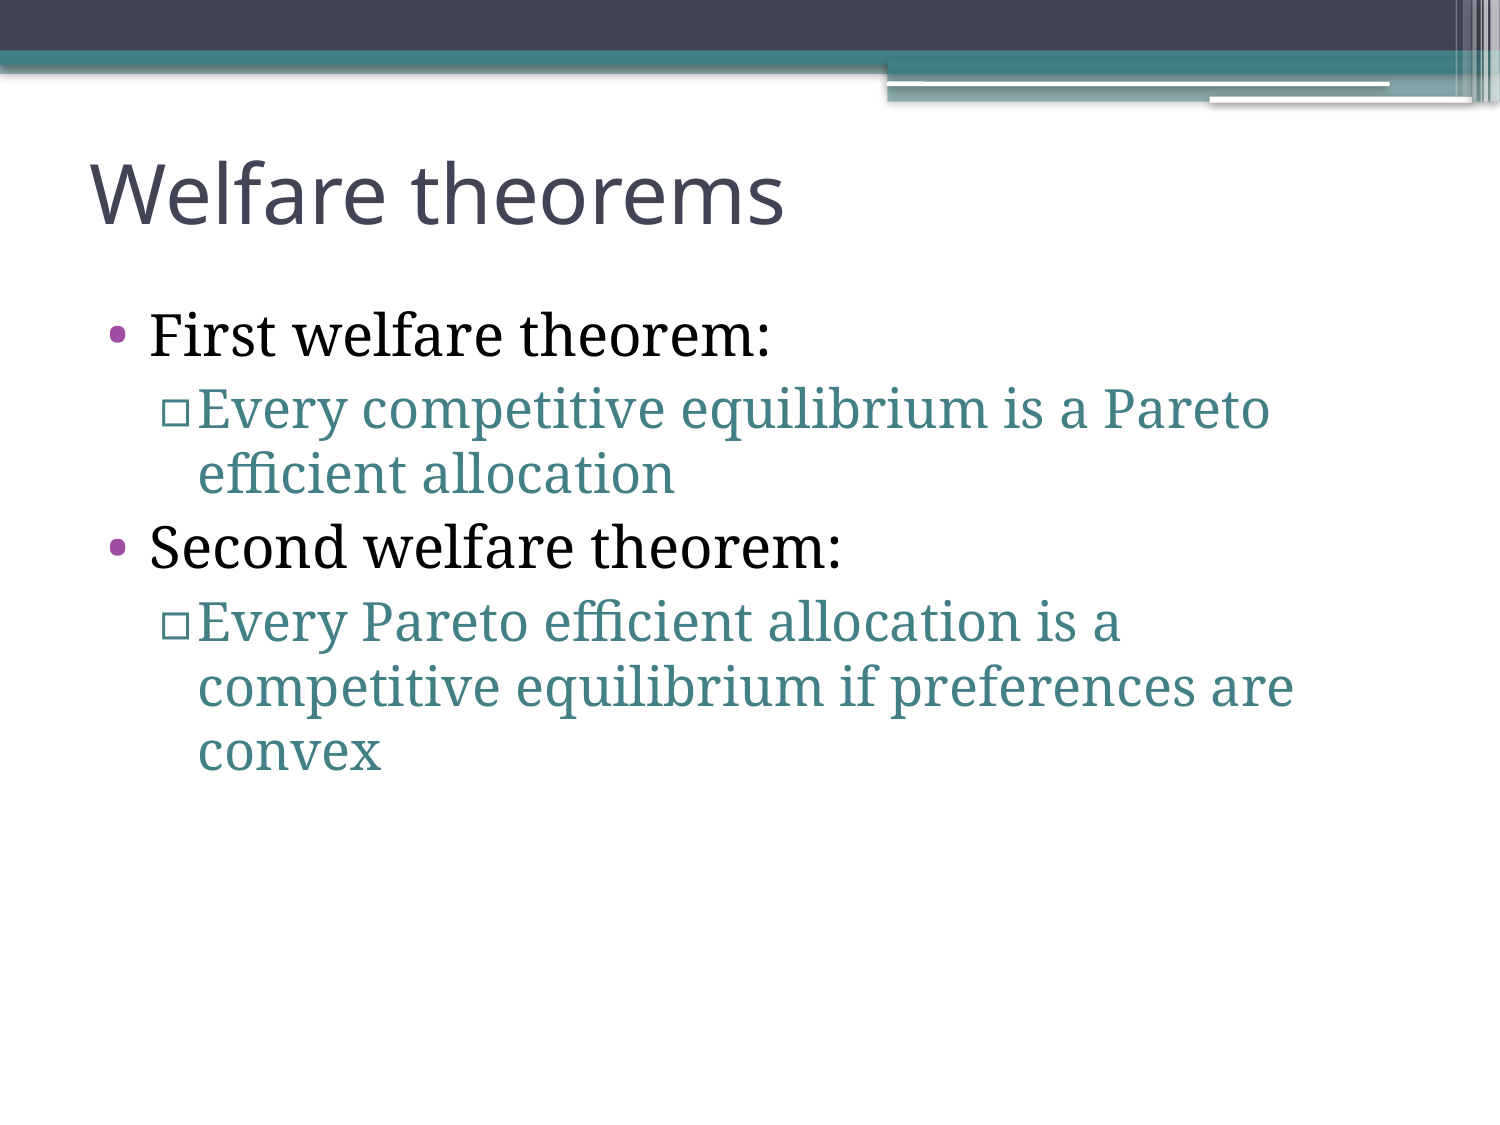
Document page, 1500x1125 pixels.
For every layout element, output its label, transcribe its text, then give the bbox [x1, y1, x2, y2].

title Welfare theorems [75, 115, 1425, 268]
list First welfare theorem: Every competitive equilibrium is a Pareto efficient allocation Second welfare theorem: Every Pareto efficient allocation is a competitive equilibrium if preferences are convex [75, 290, 1425, 1079]
